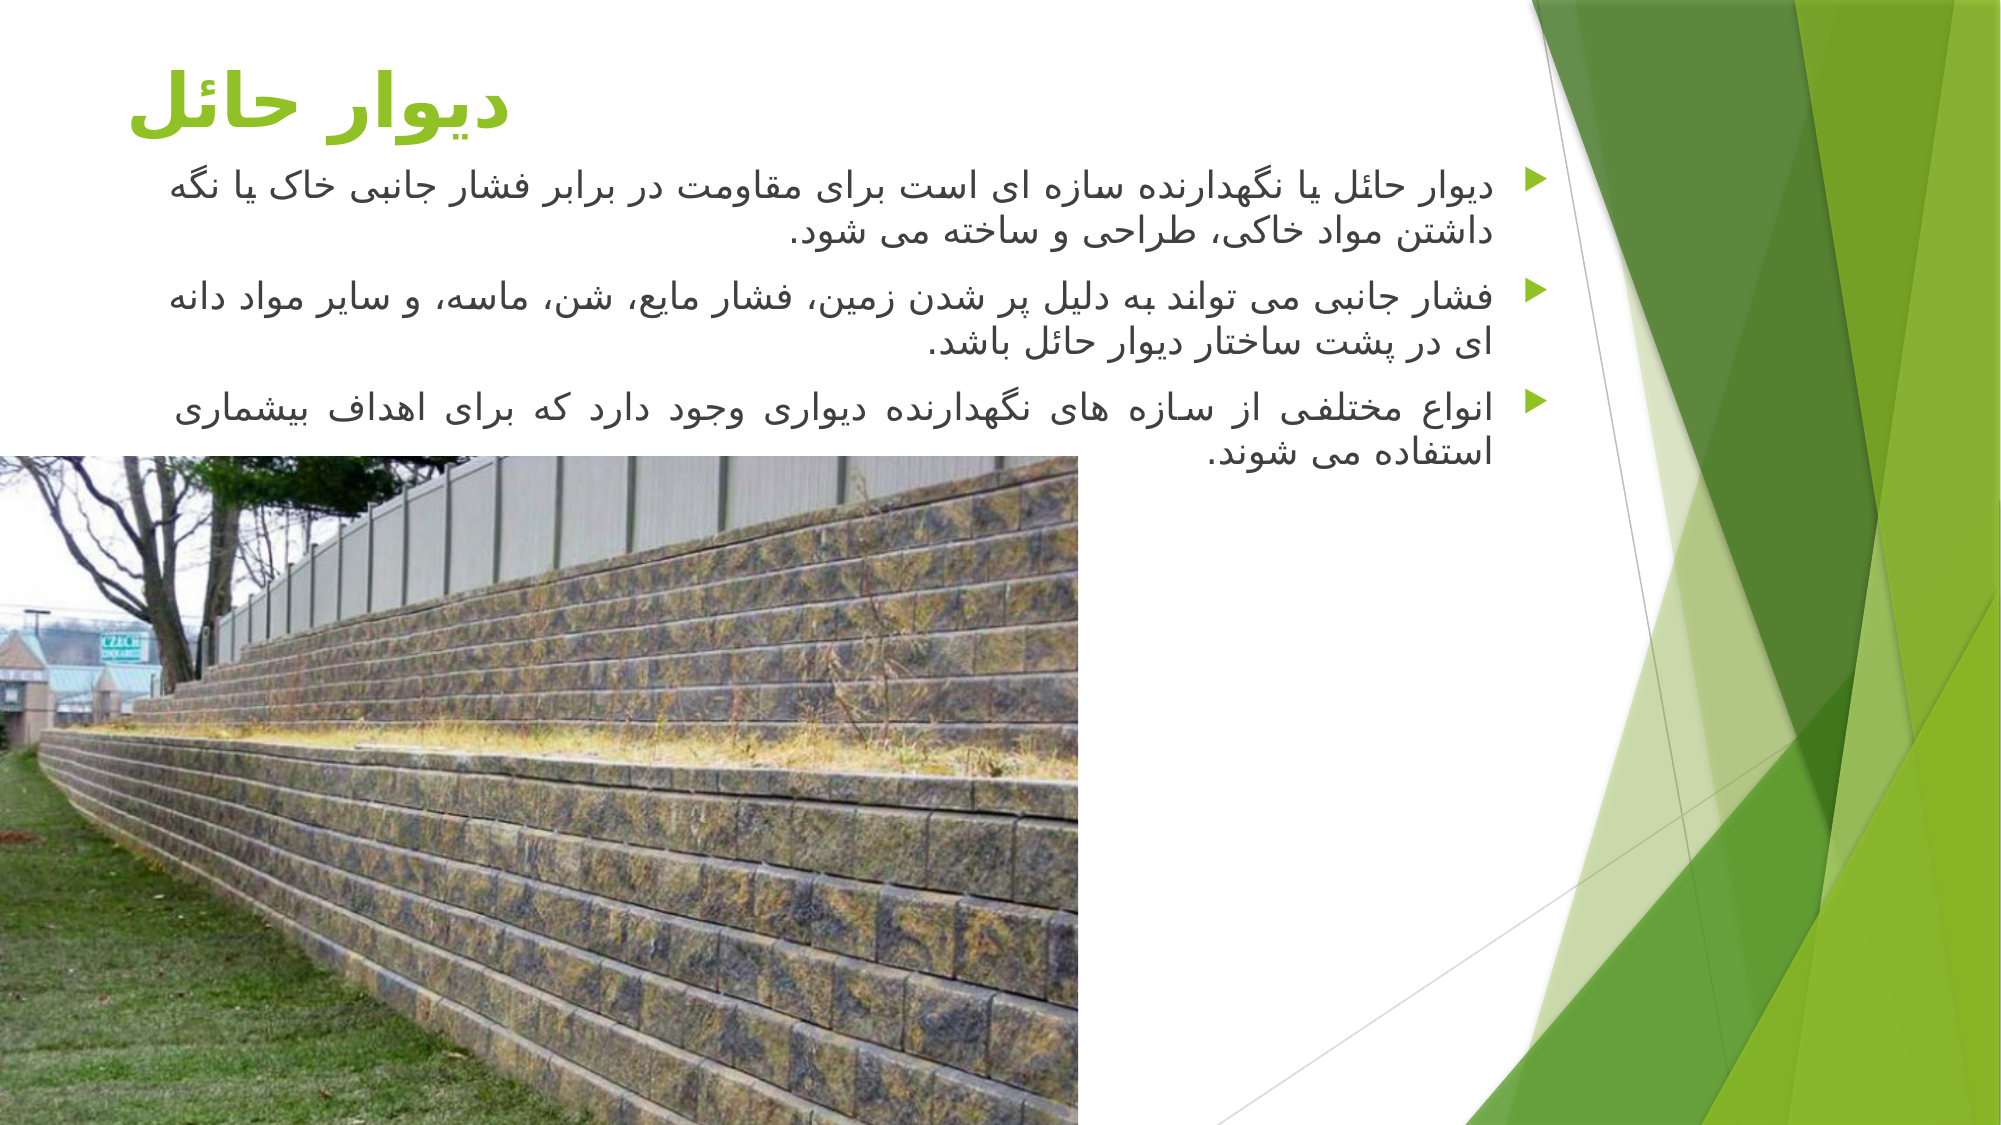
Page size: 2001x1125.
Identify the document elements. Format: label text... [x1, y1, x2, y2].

picture [0, 456, 1079, 1125]
title دیوار حائل [111, 44, 1522, 262]
list دیوار حائل یا نگهدارنده سازه ای است برای مقاومت در برابر فشار جانبی خاک یا نگه داشتن مواد خاکی، طراحی و ساخته می شود. فشار جانبی می تواند به دلیل پر شدن زمین، فشار مایع، شن، ماسه، و سایر مواد دانه ای در پشت ساختار دیوار حائل باشد. انواع مختلفی از سازه های نگهدارنده دیواری وجود دارد که برای اهداف بیشماری استفاده می شوند. [153, 153, 1566, 790]
